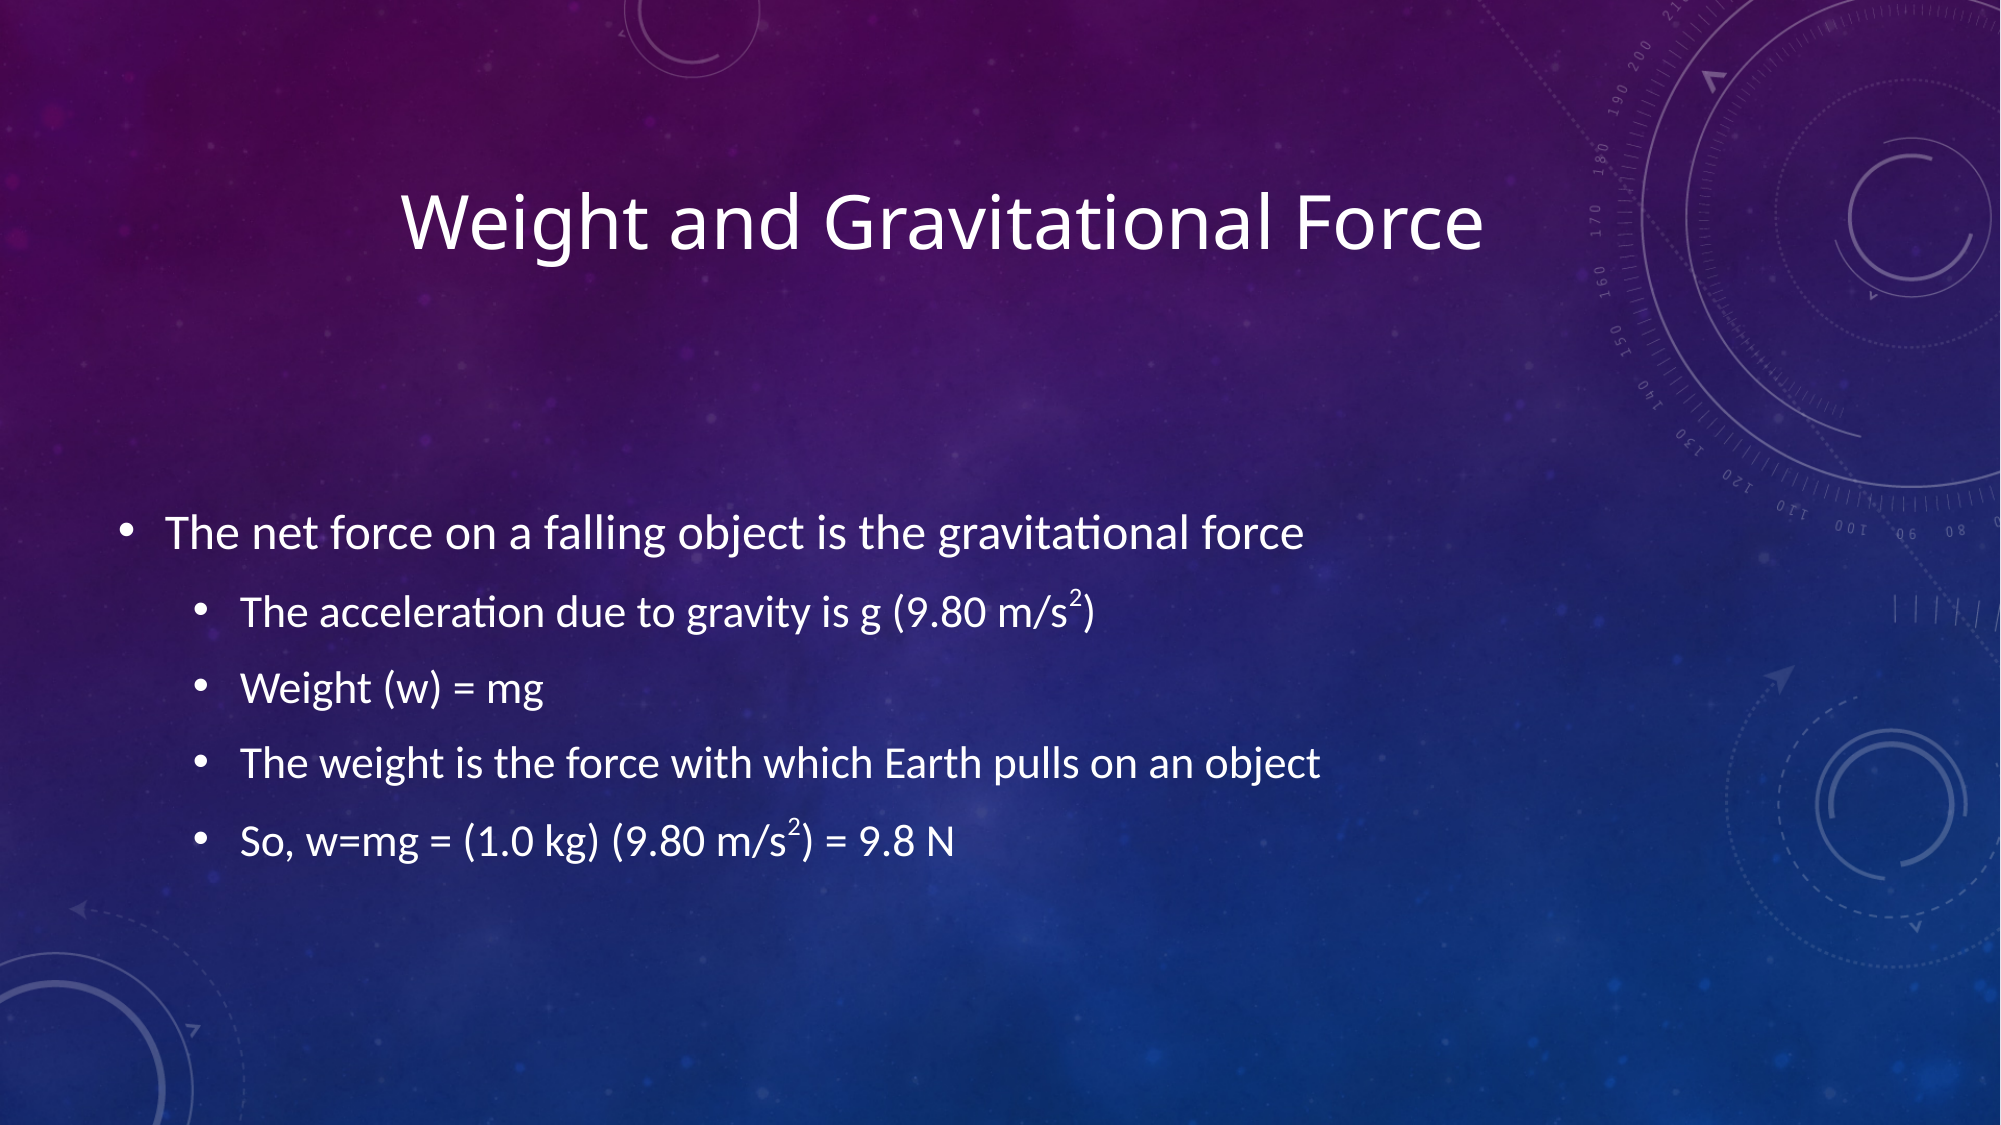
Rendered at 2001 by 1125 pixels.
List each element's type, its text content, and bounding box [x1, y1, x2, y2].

picture [0, 0, 2001, 1125]
list The net force on a falling object is the gravitational force The acceleration due to gravity is g (9.80 m/s2) Weight (w) = mg The weight is the force with which Earth pulls on an object So, w=mg = (1.0 kg) (9.80 m/s2) = 9.8 N [109, 305, 1419, 1059]
title Weight and Gravitational Force [111, 99, 1775, 340]
